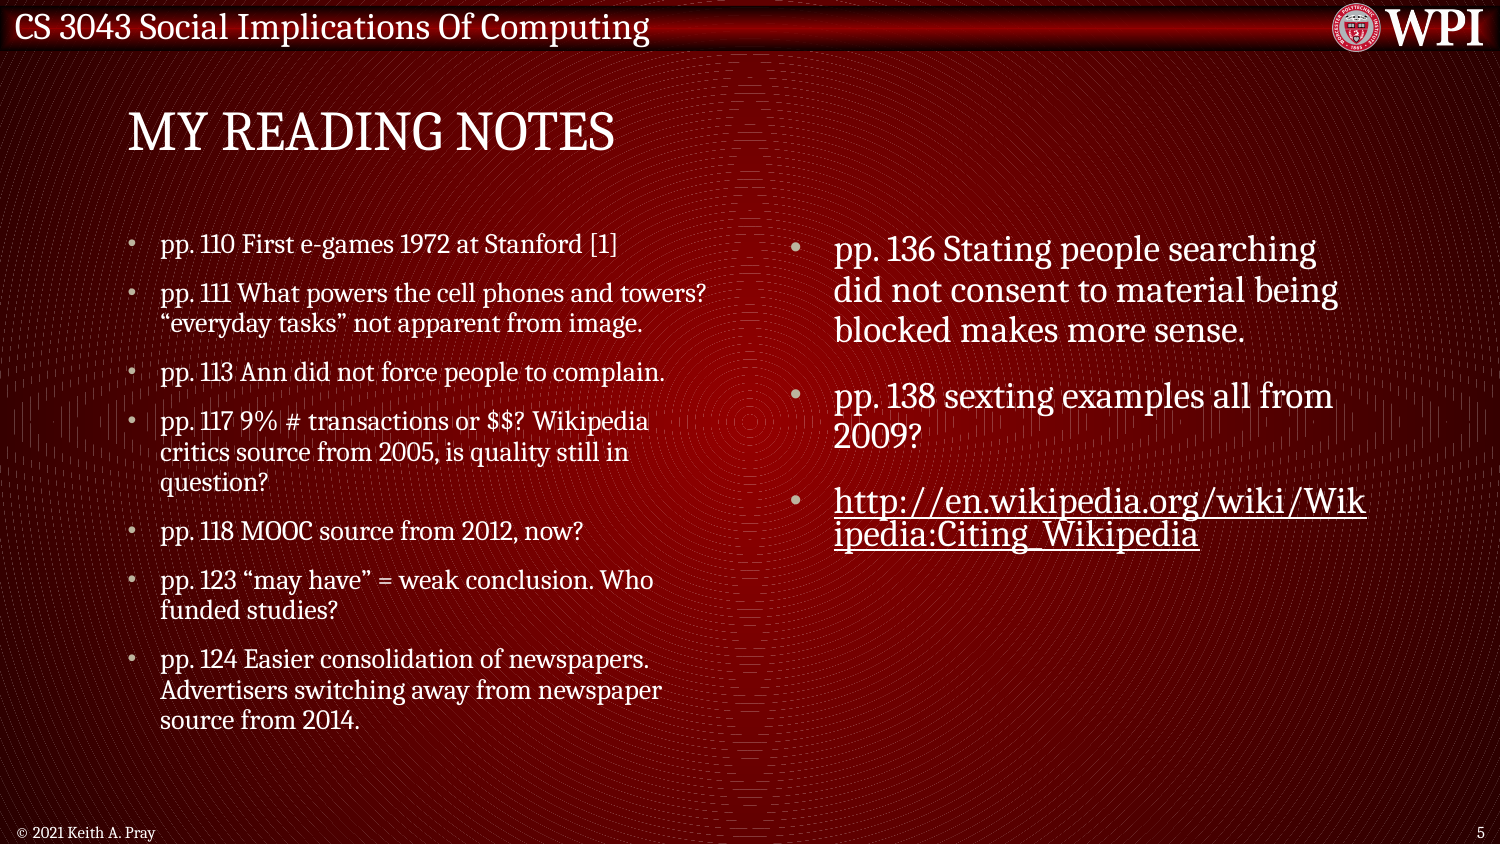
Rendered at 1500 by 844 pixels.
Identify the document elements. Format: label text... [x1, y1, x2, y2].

list pp. 110 First e-games 1972 at Stanford [1] pp. 111 What powers the cell phones and towers? “everyday tasks” not apparent from image. pp. 113 Ann did not force people to complain. pp. 117 9% # transactions or $$? Wikipedia critics source from 2005, is quality still in question? pp. 118 MOOC source from 2012, now? pp. 123 “may have” = weak conclusion. Who funded studies? pp. 124 Easier consolidation of newspapers. Advertisers switching away from newspaper source from 2014. [112, 221, 725, 772]
slide_number 5 [1397, 819, 1500, 844]
footer © 2021 Keith A. Pray [0, 819, 913, 844]
title My Reading Notes [112, 59, 1388, 210]
list pp. 136 Stating people searching did not consent to material being blocked makes more sense. pp. 138 sexting examples all from 2009? http://en.wikipedia.org/wiki/Wikipedia:Citing_Wikipedia [774, 221, 1388, 772]
picture [1332, 3, 1483, 52]
